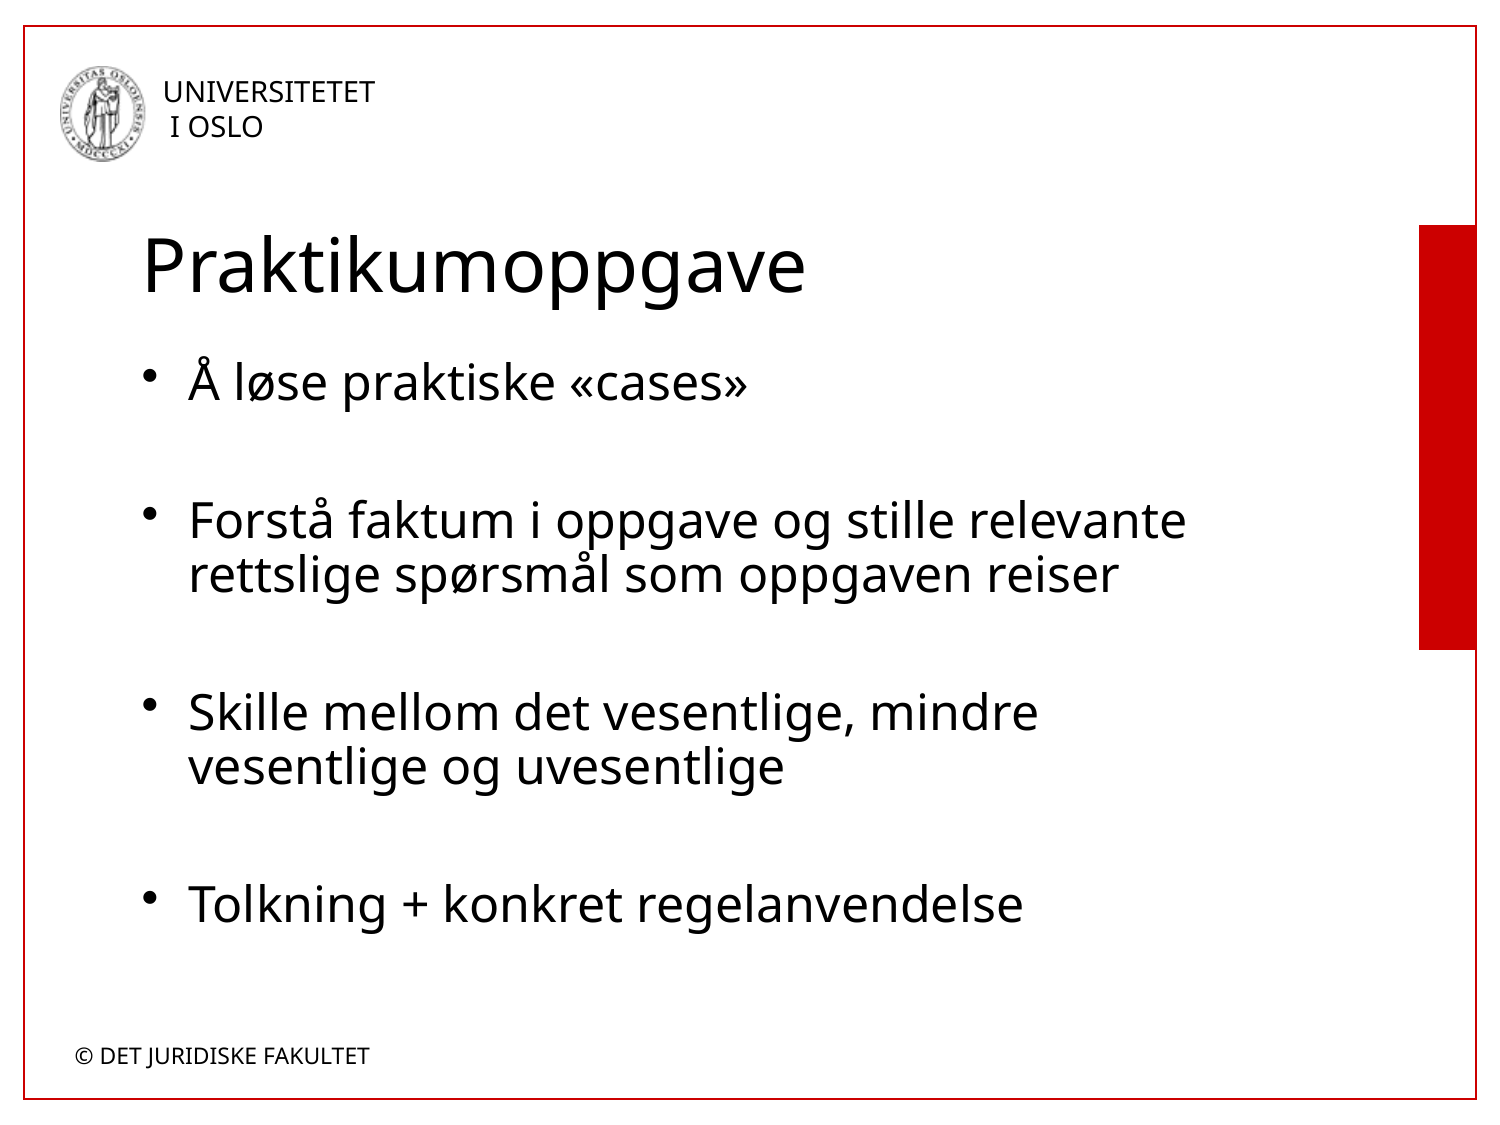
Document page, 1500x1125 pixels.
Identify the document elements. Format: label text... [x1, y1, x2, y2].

title Praktikumoppgave [126, 212, 1224, 325]
picture [60, 66, 167, 162]
list Å løse praktiske «cases» Forstå faktum i oppgave og stille relevante rettslige spørsmål som oppgaven reiser Skille mellom det vesentlige, mindre vesentlige og uvesentlige Tolkning + konkret regelanvendelse [126, 350, 1224, 938]
